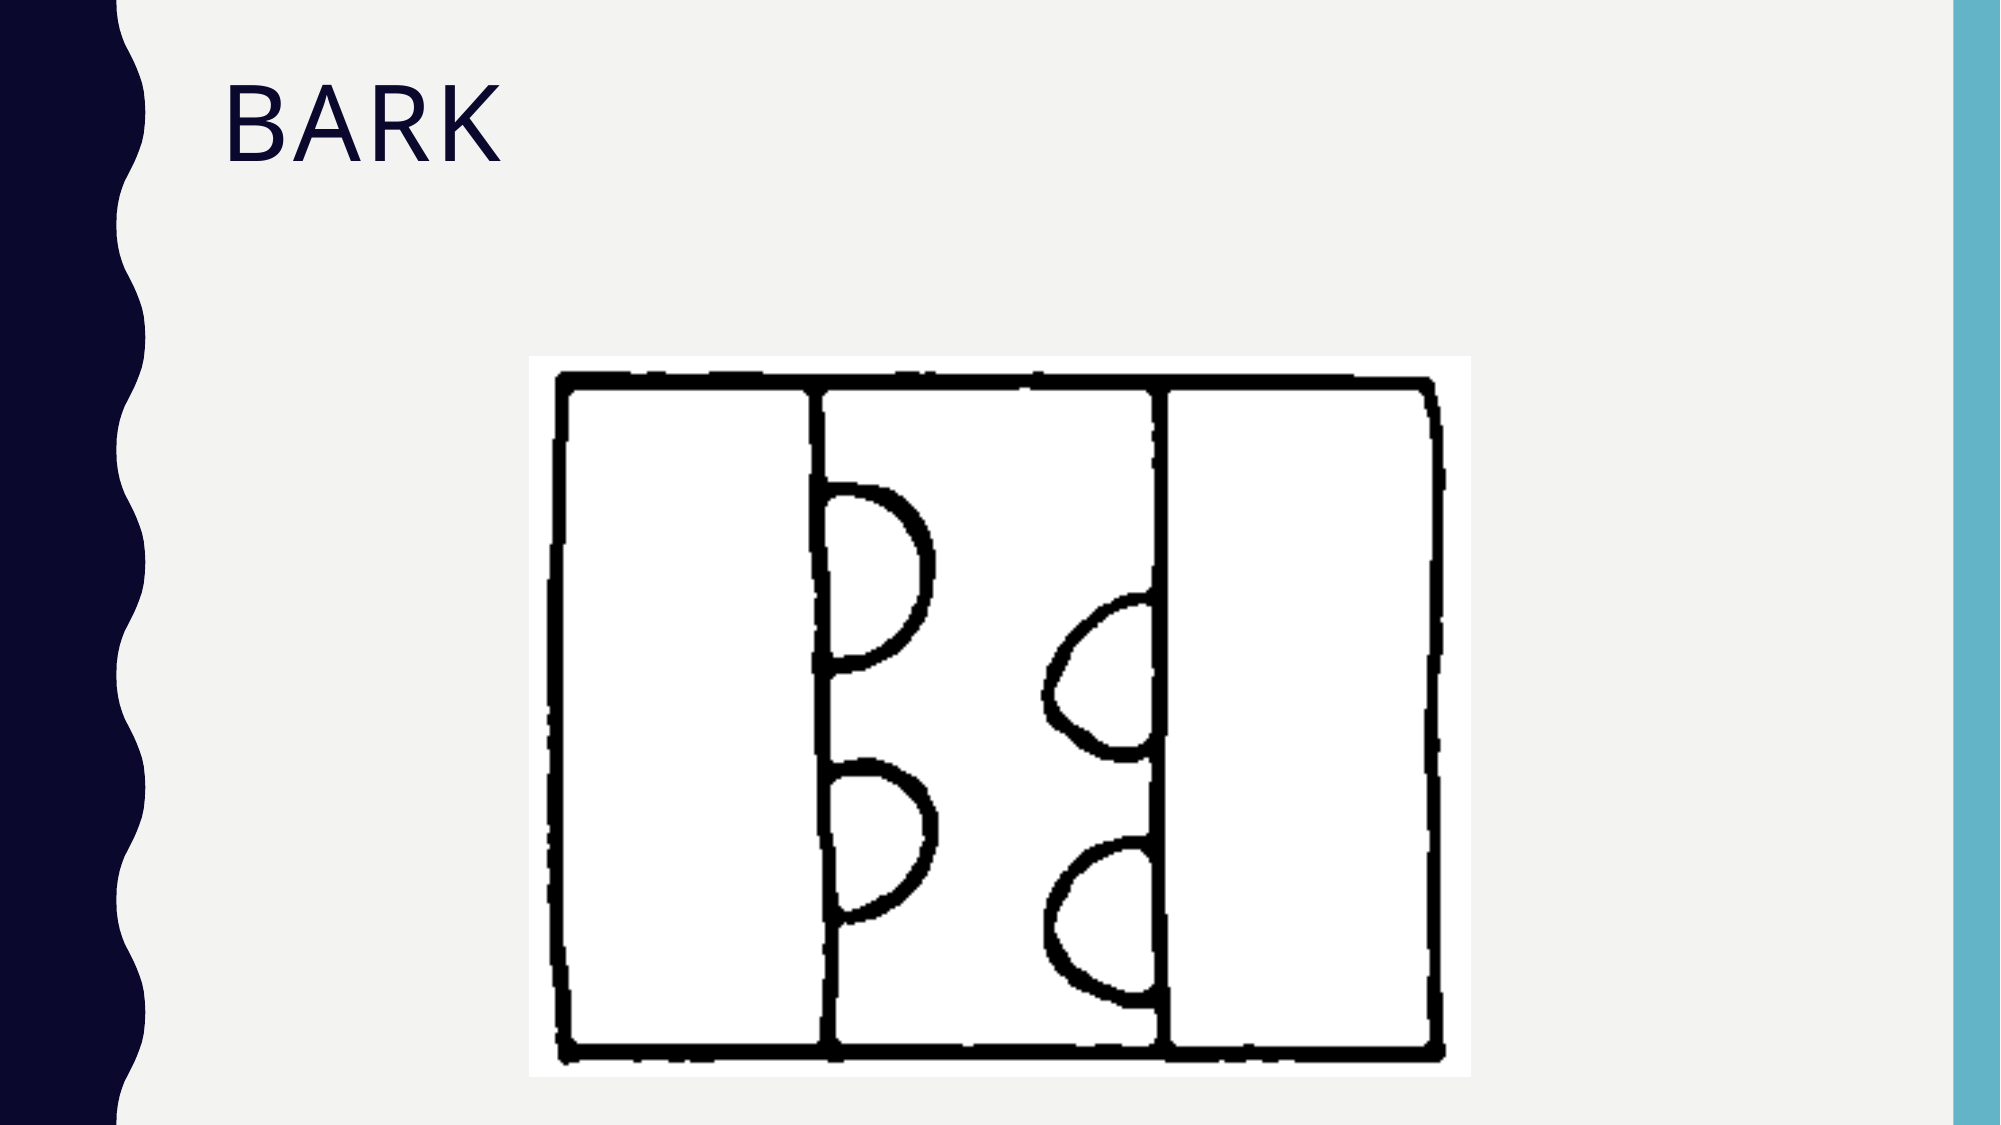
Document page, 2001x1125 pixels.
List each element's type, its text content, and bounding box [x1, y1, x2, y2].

title Bark [205, 62, 1875, 308]
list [529, 356, 1471, 1077]
